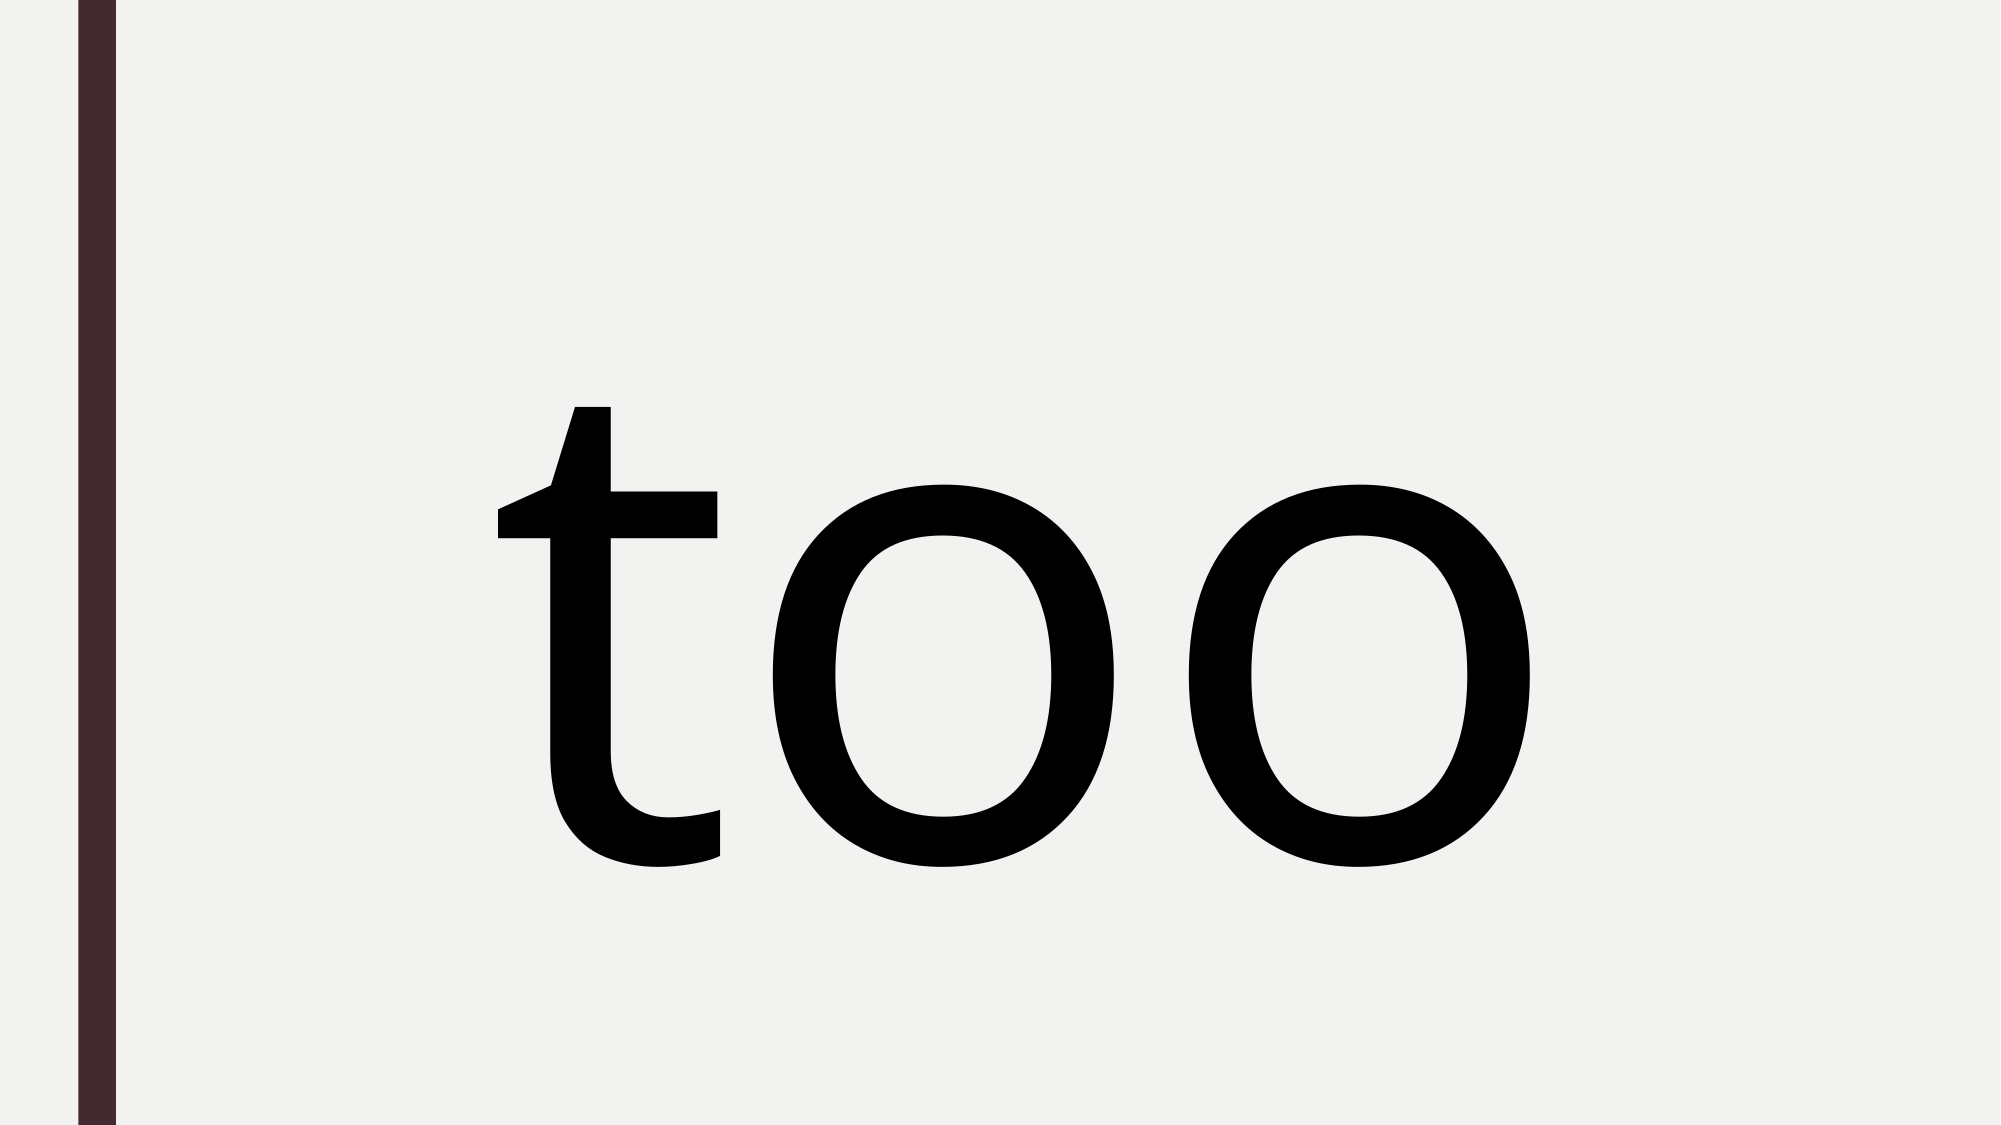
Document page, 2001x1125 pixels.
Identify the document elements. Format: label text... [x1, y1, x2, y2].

text_box too [472, 108, 1583, 1006]
